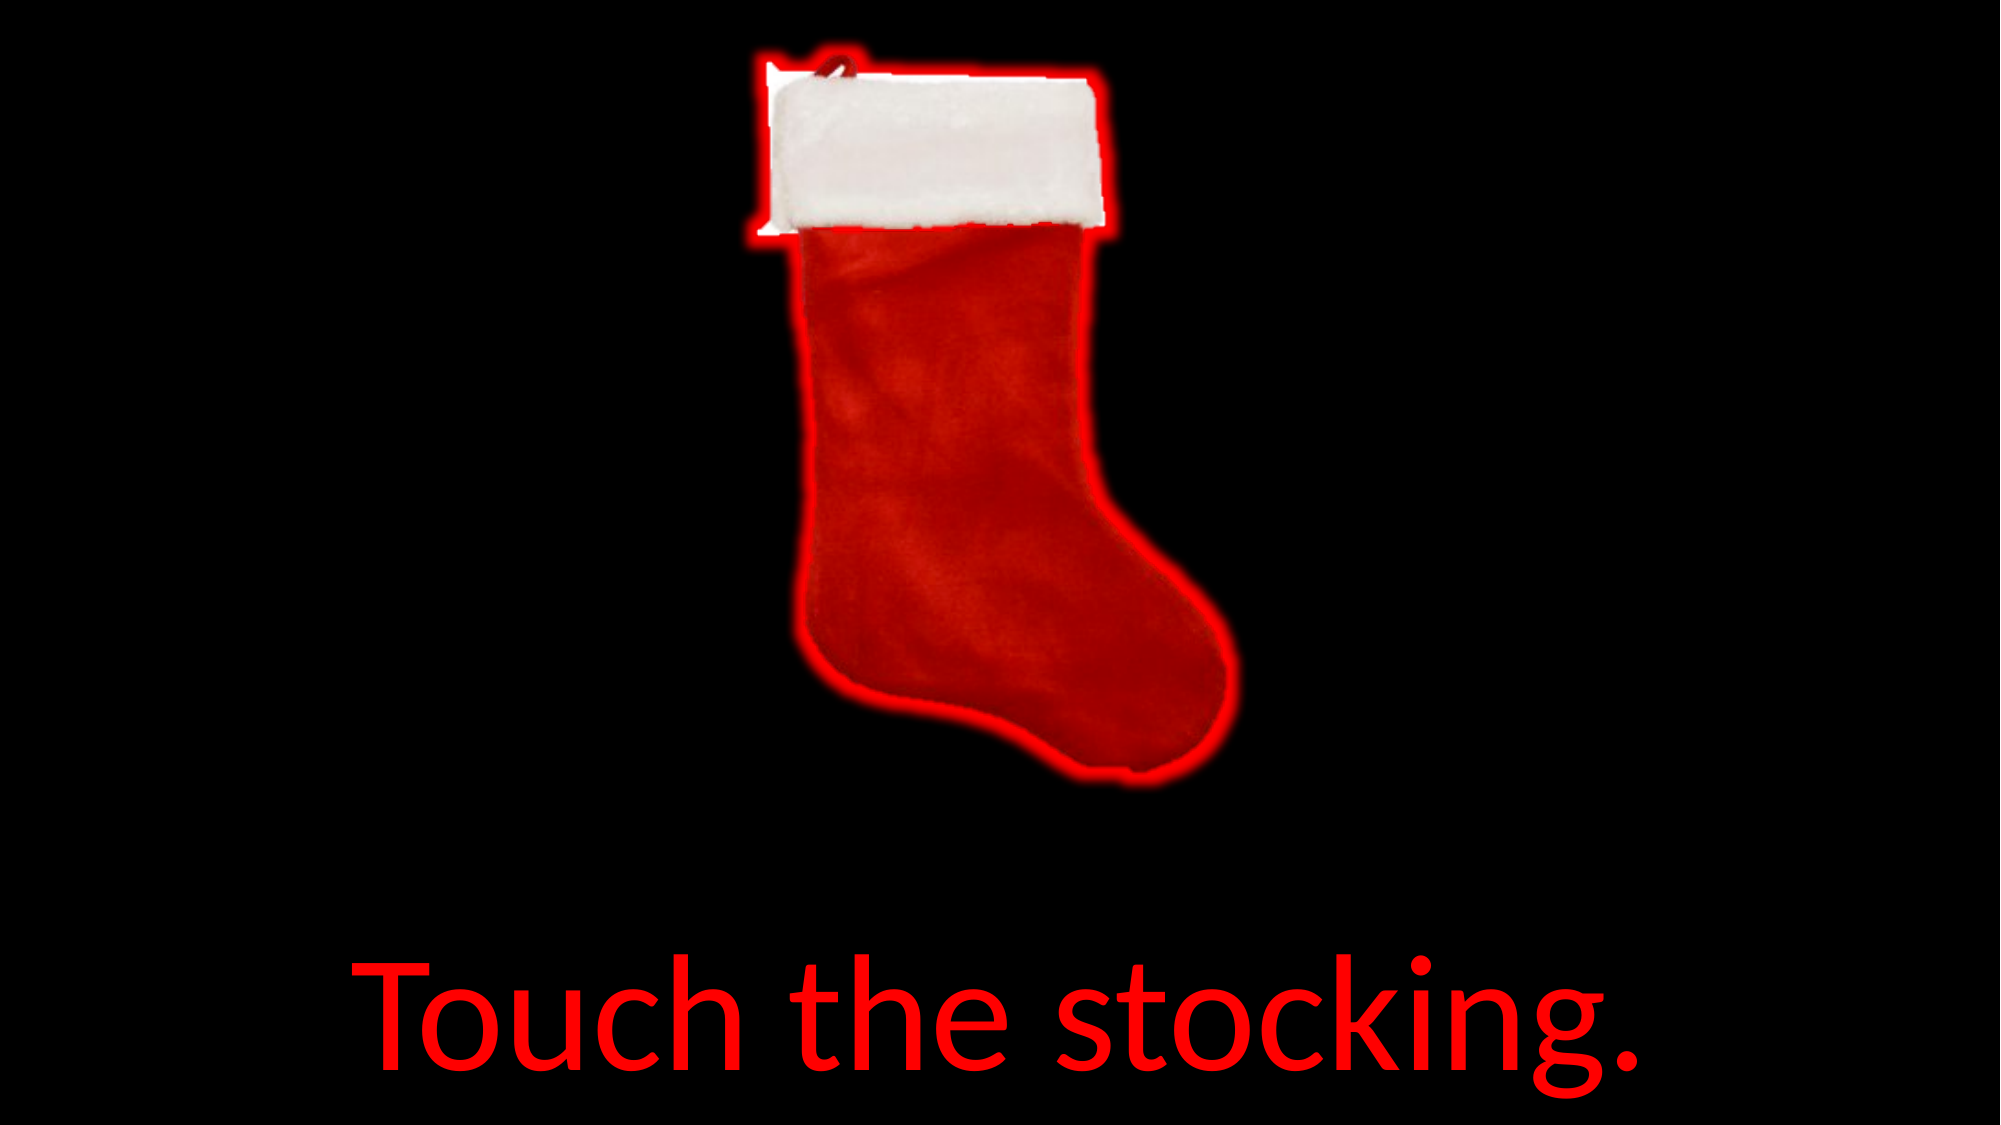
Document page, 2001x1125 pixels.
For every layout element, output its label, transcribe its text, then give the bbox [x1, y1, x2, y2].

picture [554, 0, 1381, 795]
title Touch the stocking. [0, 907, 2000, 1125]
